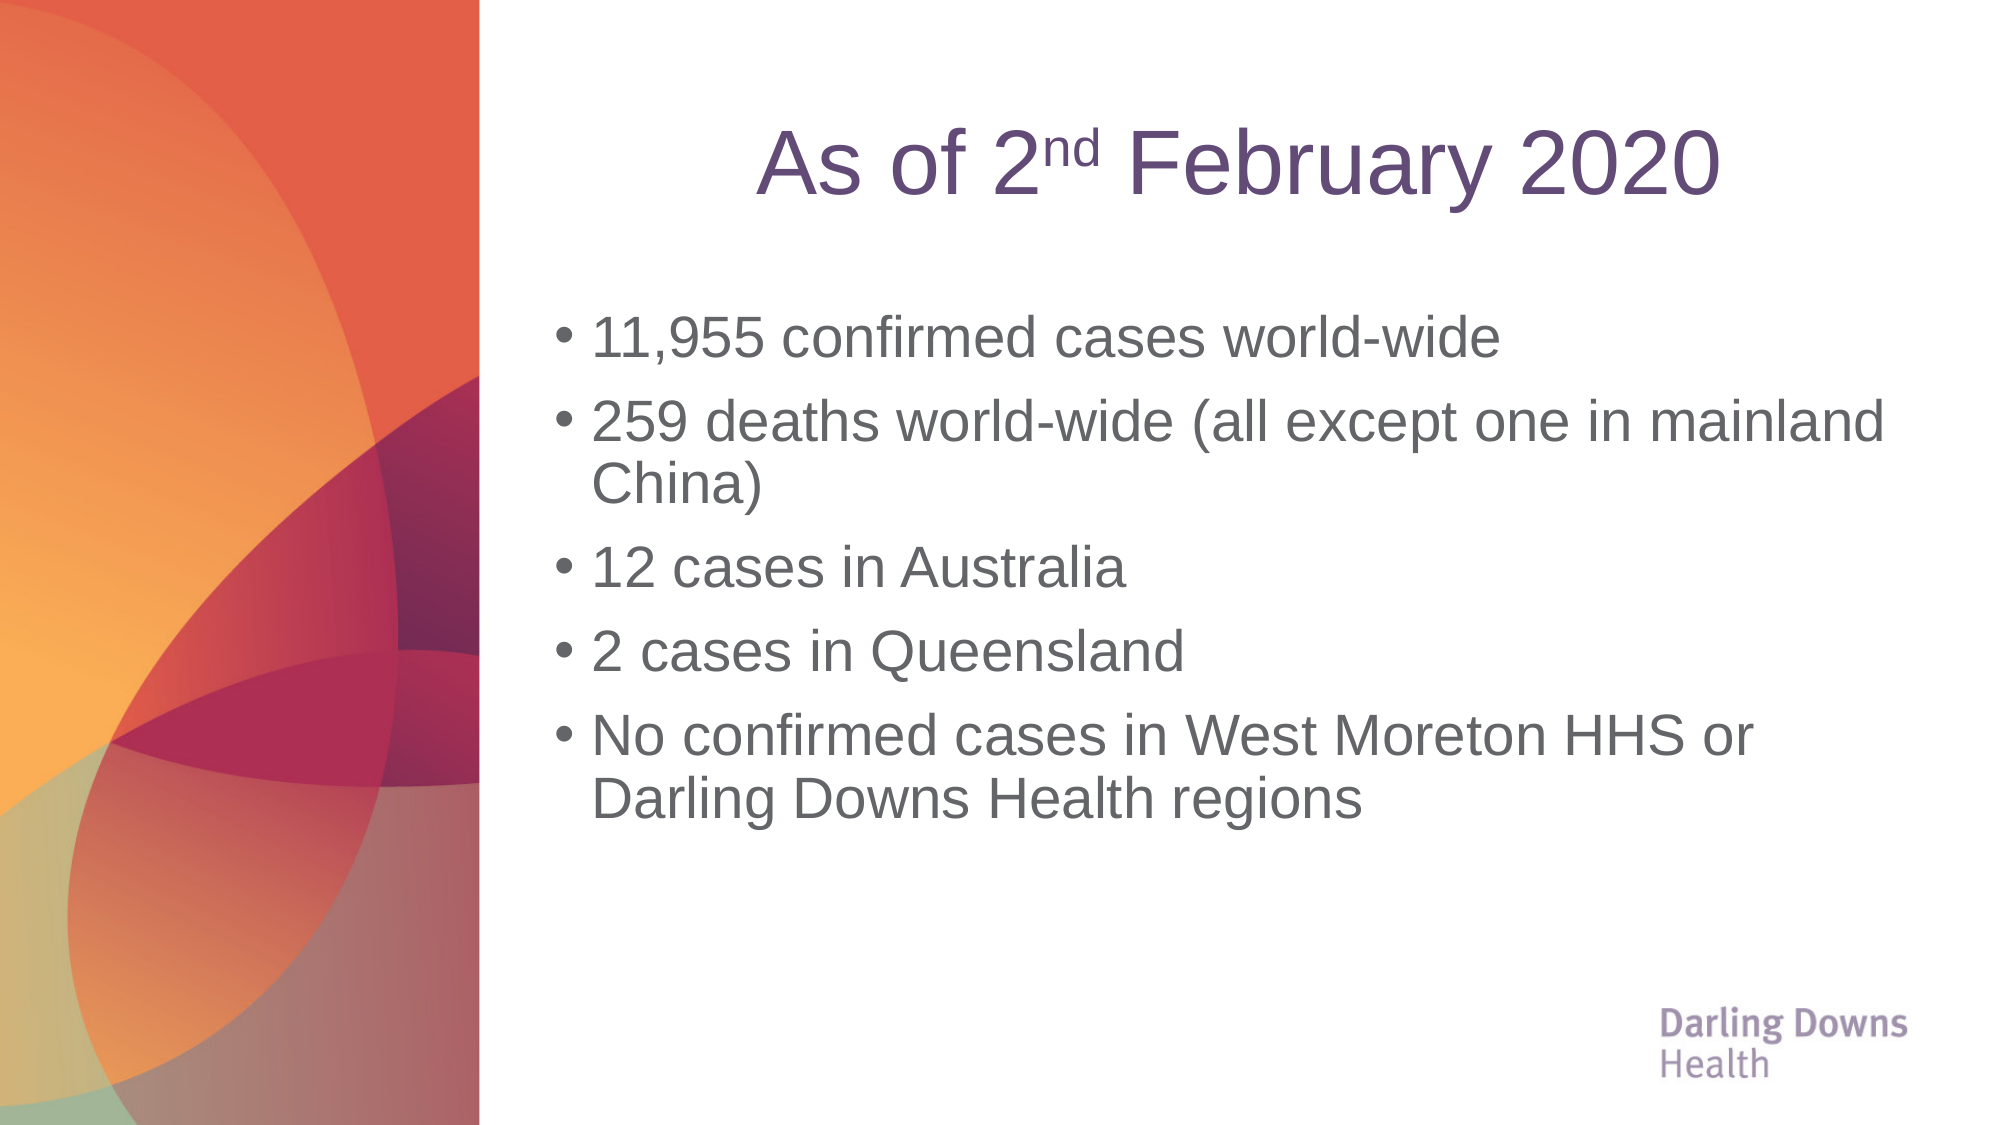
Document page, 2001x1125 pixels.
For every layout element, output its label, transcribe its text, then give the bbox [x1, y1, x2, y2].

title As of 2nd February 2020 [539, 59, 1941, 270]
list 11,955 confirmed cases world-wide 259 deaths world-wide (all except one in mainland China) 12 cases in Australia 2 cases in Queensland No confirmed cases in West Moreton HHS or Darling Downs Health regions [539, 299, 1941, 988]
picture [0, 0, 2001, 1125]
